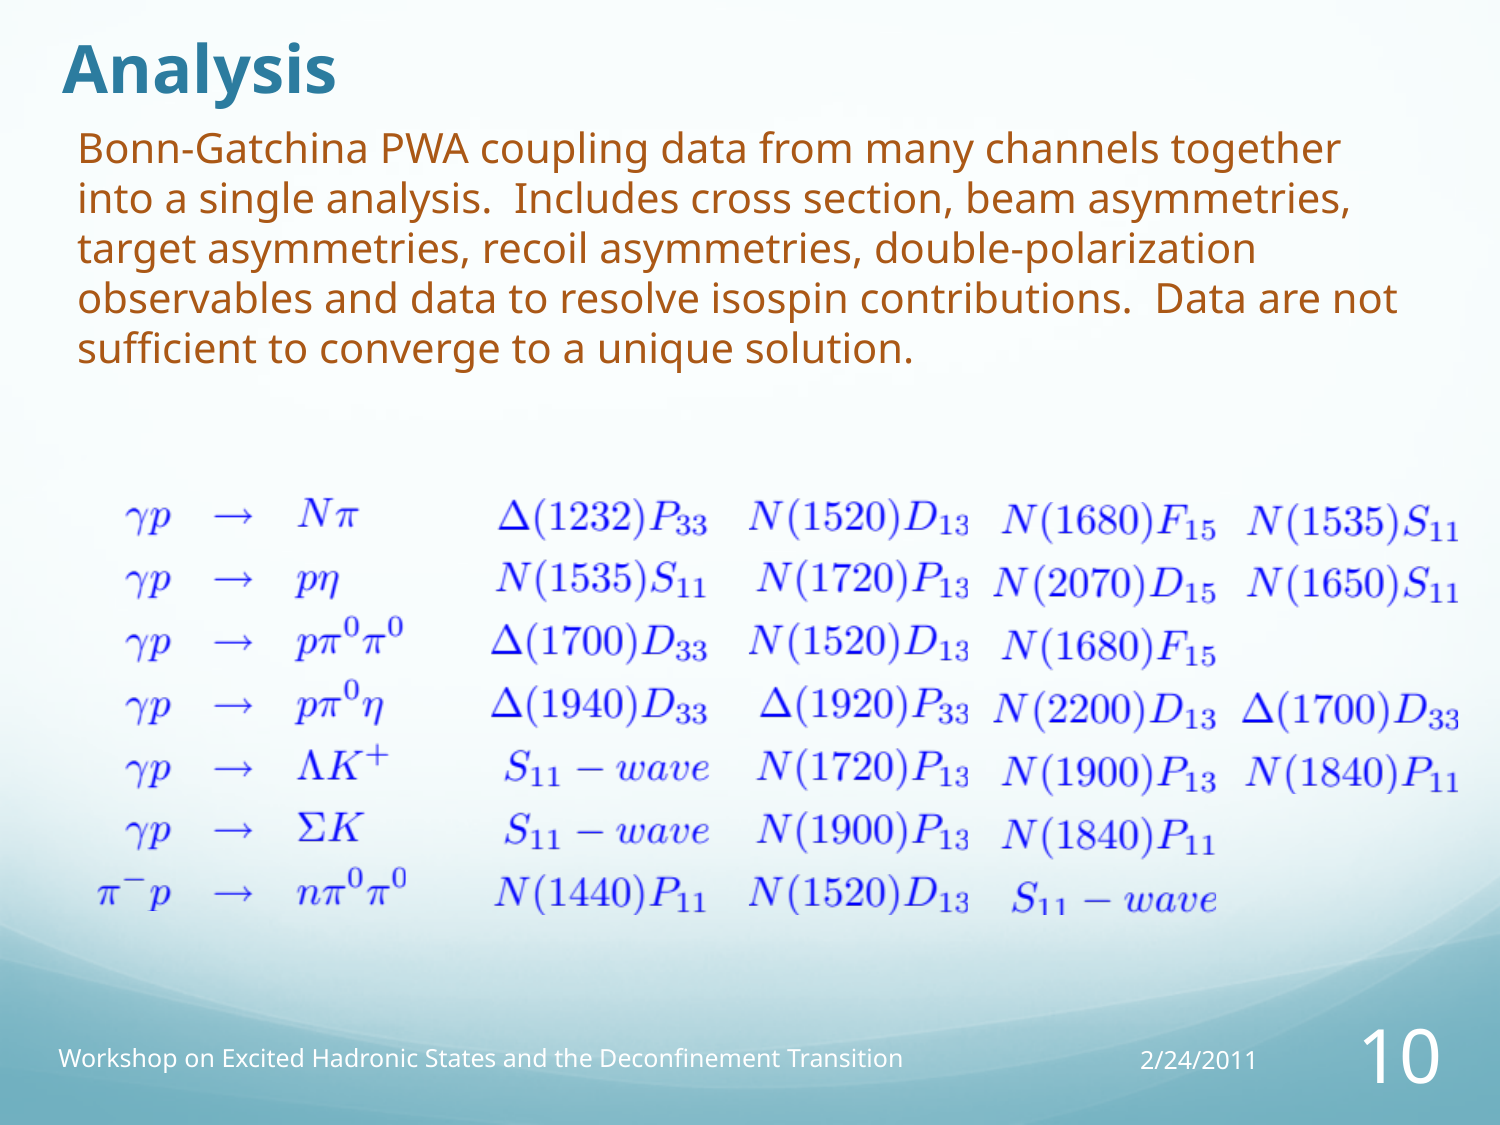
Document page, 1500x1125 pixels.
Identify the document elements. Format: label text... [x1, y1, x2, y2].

picture [490, 497, 710, 916]
picture [1240, 501, 1459, 795]
text_box Bonn-Gatchina PWA coupling data from many channels together into a single analysis. Includes cross section, beam asymmetries, target asymmetries, recoil asymmetries, double-polarization observables and data to resolve isospin contributions. Data are not sufficient to converge to a unique solution. [62, 114, 1429, 379]
picture [96, 497, 407, 911]
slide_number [1104, 1029, 1274, 1090]
picture [748, 497, 969, 916]
picture [992, 501, 1217, 916]
title Analysis [43, 17, 358, 115]
slide_number 10 [1295, 1029, 1459, 1090]
footer Workshop on Excited Hadronic States and the Deconfinement Transition [43, 1029, 1086, 1090]
